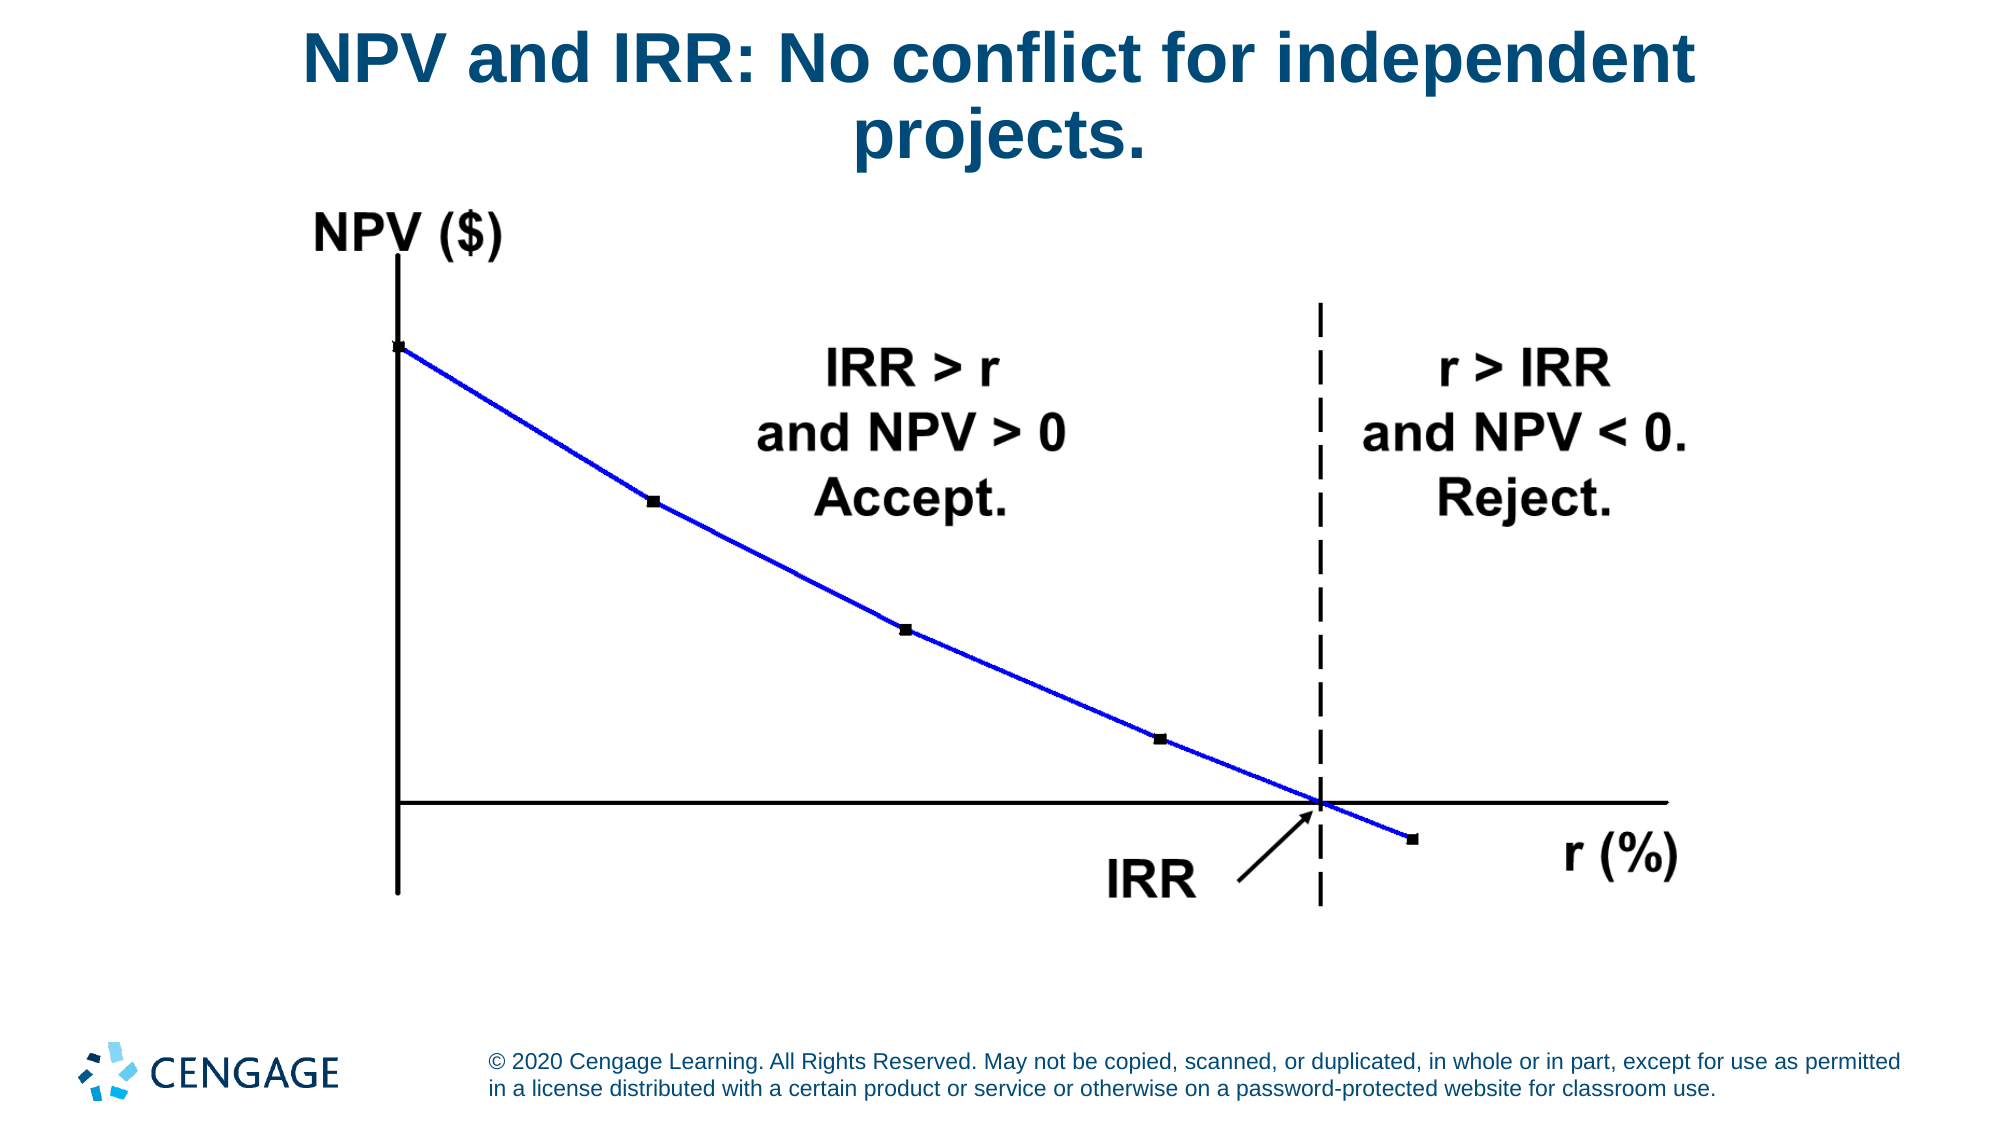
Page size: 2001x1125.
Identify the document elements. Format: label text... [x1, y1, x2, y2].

picture [78, 1042, 338, 1101]
title NPV and IRR: No conflict for independent projects. [137, 22, 1863, 173]
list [279, 182, 1721, 943]
